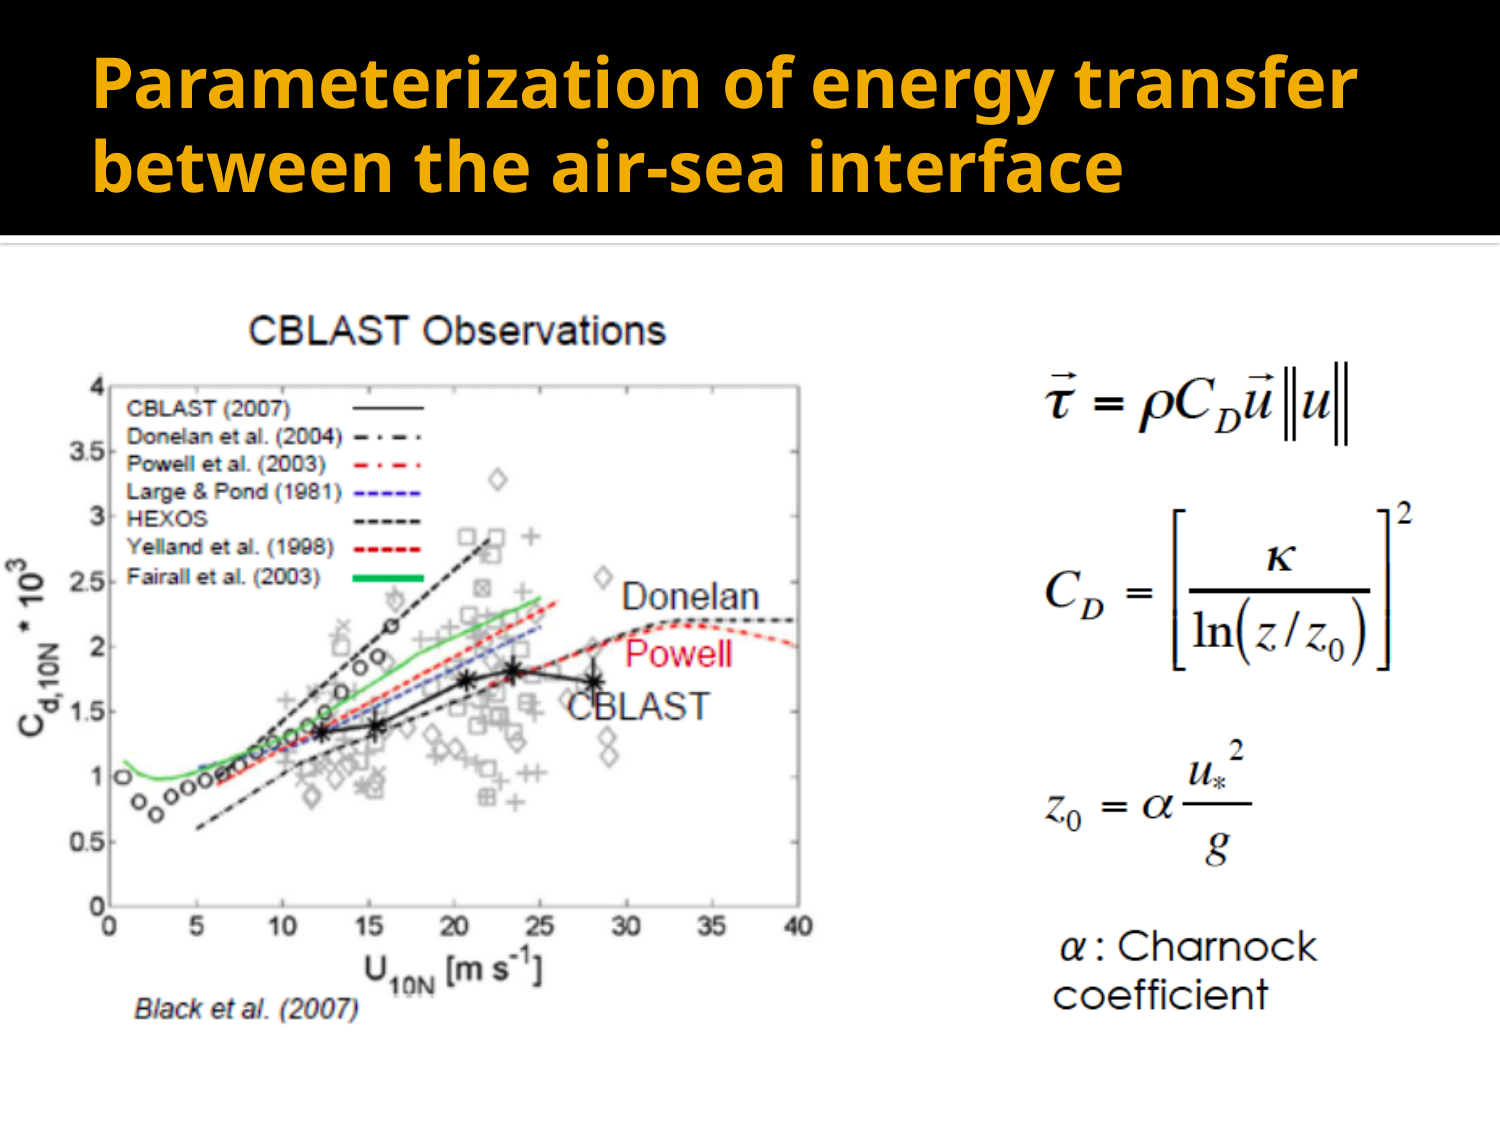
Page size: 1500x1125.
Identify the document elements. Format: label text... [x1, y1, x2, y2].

title Parameterization of energy transfer between the air-sea interface [75, 19, 1425, 226]
picture [0, 260, 1500, 1055]
